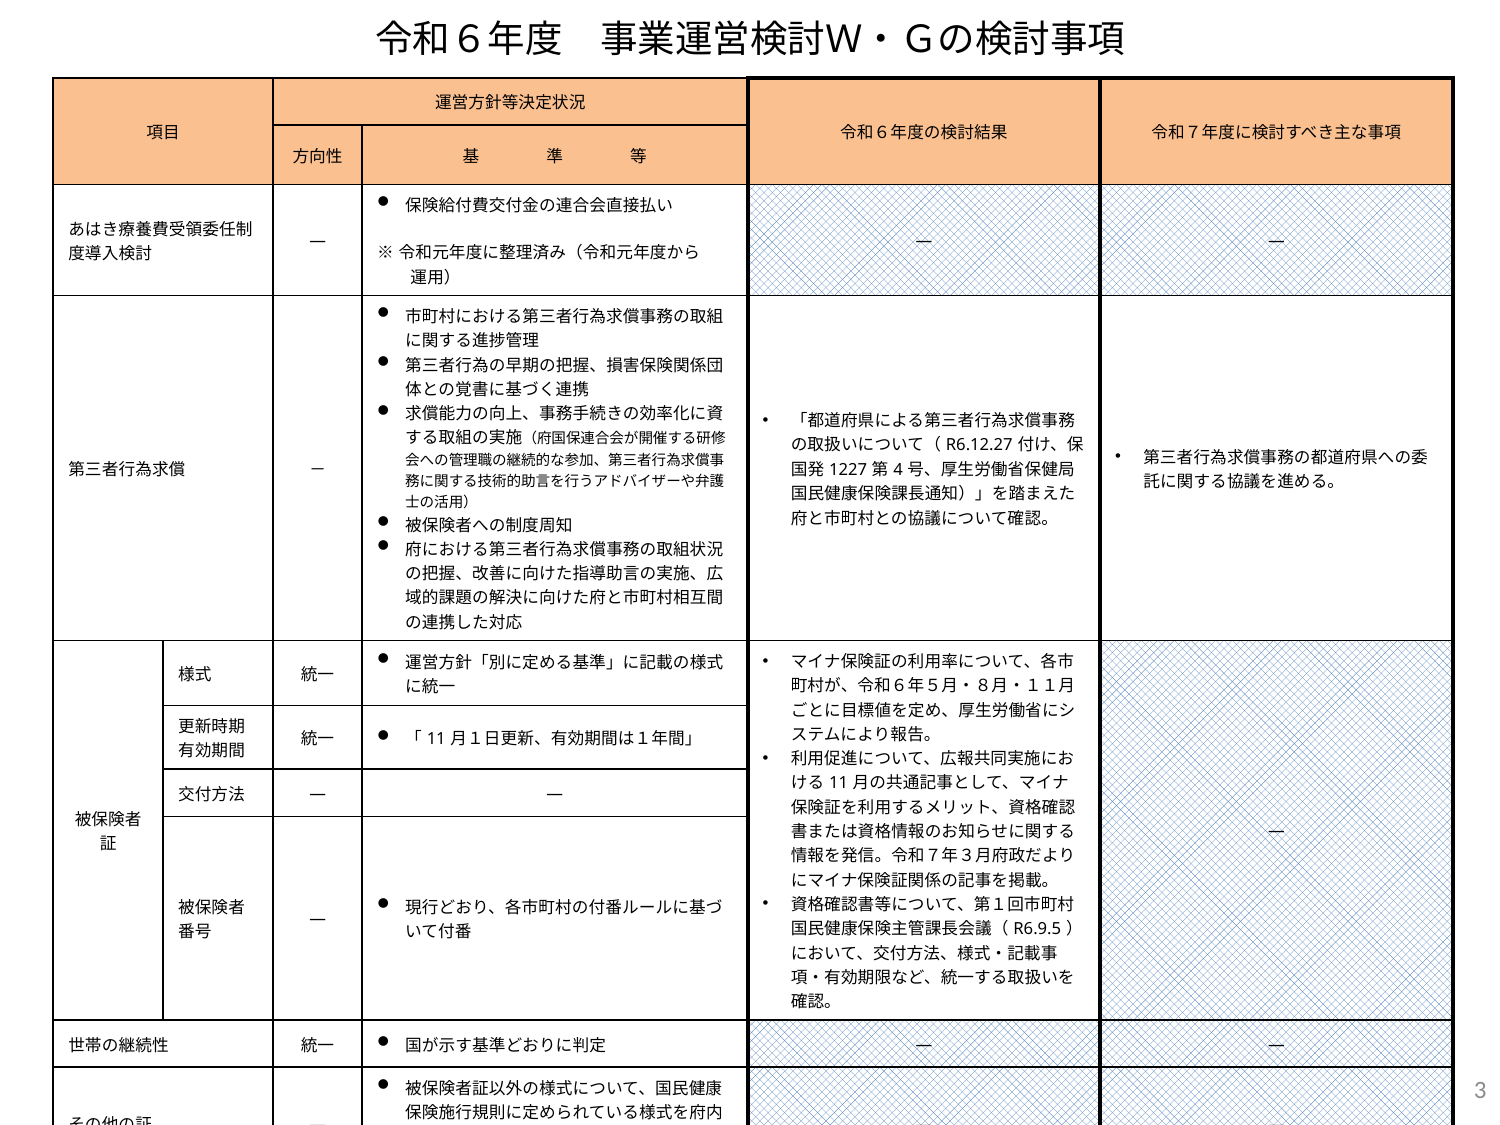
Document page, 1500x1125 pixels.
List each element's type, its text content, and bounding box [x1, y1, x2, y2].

table_cell ― [750, 1068, 1098, 1125]
table_cell 統一 [274, 641, 361, 705]
title 令和６年度 事業運営検討Ｗ・Ｇの検討事項 [29, 2, 1471, 74]
table_cell マイナ保険証の利用率について、各市町村が、令和６年５月・８月・１１月ごとに目標値を定め、厚生労働省にシステムにより報告。 利用促進について、広報共同実施における11月の共通記事として、マイナ保険証を利用するメリット、資格確認書または資格情報のお知らせに関する情報を発信。令和７年３月府政だよりにマイナ保険証関係の記事を掲載。 資格確認書等について、第１回市町村国民健康保険主管課長会議（R6.9.5）において、交付方法、様式・記載事項・有効期限など、統一する取扱いを確認。 [750, 641, 1098, 1019]
table_cell ― [274, 185, 361, 295]
table_cell ― [274, 817, 361, 1019]
table_cell ― [750, 1021, 1098, 1066]
table_cell 運営方針「別に定める基準」に記載の様式に統一 [363, 641, 746, 705]
table_header 令和７年度に検討すべき主な事項 [1102, 80, 1451, 184]
table_cell 現行どおり、各市町村の付番ルールに基づいて付番 [363, 817, 746, 1019]
table_header 項目 [54, 79, 272, 184]
table_cell 更新時期 有効期間 [164, 706, 272, 768]
table_cell ― [274, 770, 361, 816]
table_header 令和６年度の検討結果 [750, 80, 1098, 184]
table_cell 第三者行為求償 [54, 296, 272, 640]
table_cell 交付方法 [164, 770, 272, 816]
table_cell 統一 [274, 1021, 361, 1066]
table_cell ― [363, 770, 746, 816]
table_cell 第三者行為求償事務の都道府県への委託に関する協議を進める。 [1102, 296, 1451, 640]
table_cell ― [274, 1068, 361, 1125]
table_cell 保険給付費交付金の連合会直接払い ※令和元年度に整理済み（令和元年度から 運用） [363, 185, 746, 295]
table_cell ― [1102, 185, 1451, 295]
table_cell 市町村における第三者行為求償事務の取組に関する進捗管理 第三者行為の早期の把握、損害保険関係団体との覚書に基づく連携 求償能力の向上、事務手続きの効率化に資する取組の実施（府国保連合会が開催する研修会への管理職の継続的な参加、第三者行為求償事務に関する技術的助言を行うアドバイザーや弁護士の活用） 被保険者への制度周知 府における第三者行為求償事務の取組状況の把握、改善に向けた指導助言の実施、広域的課題の解決に向けた府と市町村相互間の連携した対応 [363, 296, 746, 640]
table_cell 被保険者証以外の様式について、国民健康保険施行規則に定められている様式を府内共通様式とし、各市町村において、システム改修のタイミングで統一 [363, 1068, 746, 1125]
table_cell 国が示す基準どおりに判定 [363, 1021, 746, 1066]
table_cell 「11月１日更新、有効期間は１年間」 [363, 706, 746, 768]
table_cell 基 準 等 [363, 126, 746, 184]
table_cell 様式 [164, 641, 272, 705]
table_cell 被保険者番号 [164, 817, 272, 1019]
table_cell － [274, 296, 361, 640]
table_cell あはき療養費受領委任制度導入検討 [54, 185, 272, 295]
table_cell ― [1102, 641, 1451, 1019]
table_cell 統一 [274, 706, 361, 768]
table_cell その他の証 [54, 1068, 272, 1125]
table_cell ― [1102, 1068, 1451, 1125]
table_header 運営方針等決定状況 [274, 79, 746, 124]
table_cell 方向性 [274, 126, 361, 184]
slide_number 3 [1151, 1058, 1500, 1119]
table_cell ― [750, 185, 1098, 295]
table_cell ― [1102, 1021, 1451, 1066]
table_cell 「都道府県による第三者行為求償事務の取扱いについて（R6.12.27付け、保国発1227第4号、厚生労働省保健局国民健康保険課長通知）」を踏まえた府と市町村との協議について確認。 [750, 296, 1098, 640]
table_cell 被保険者証 [54, 641, 162, 1019]
table_cell 世帯の継続性 [54, 1021, 272, 1066]
